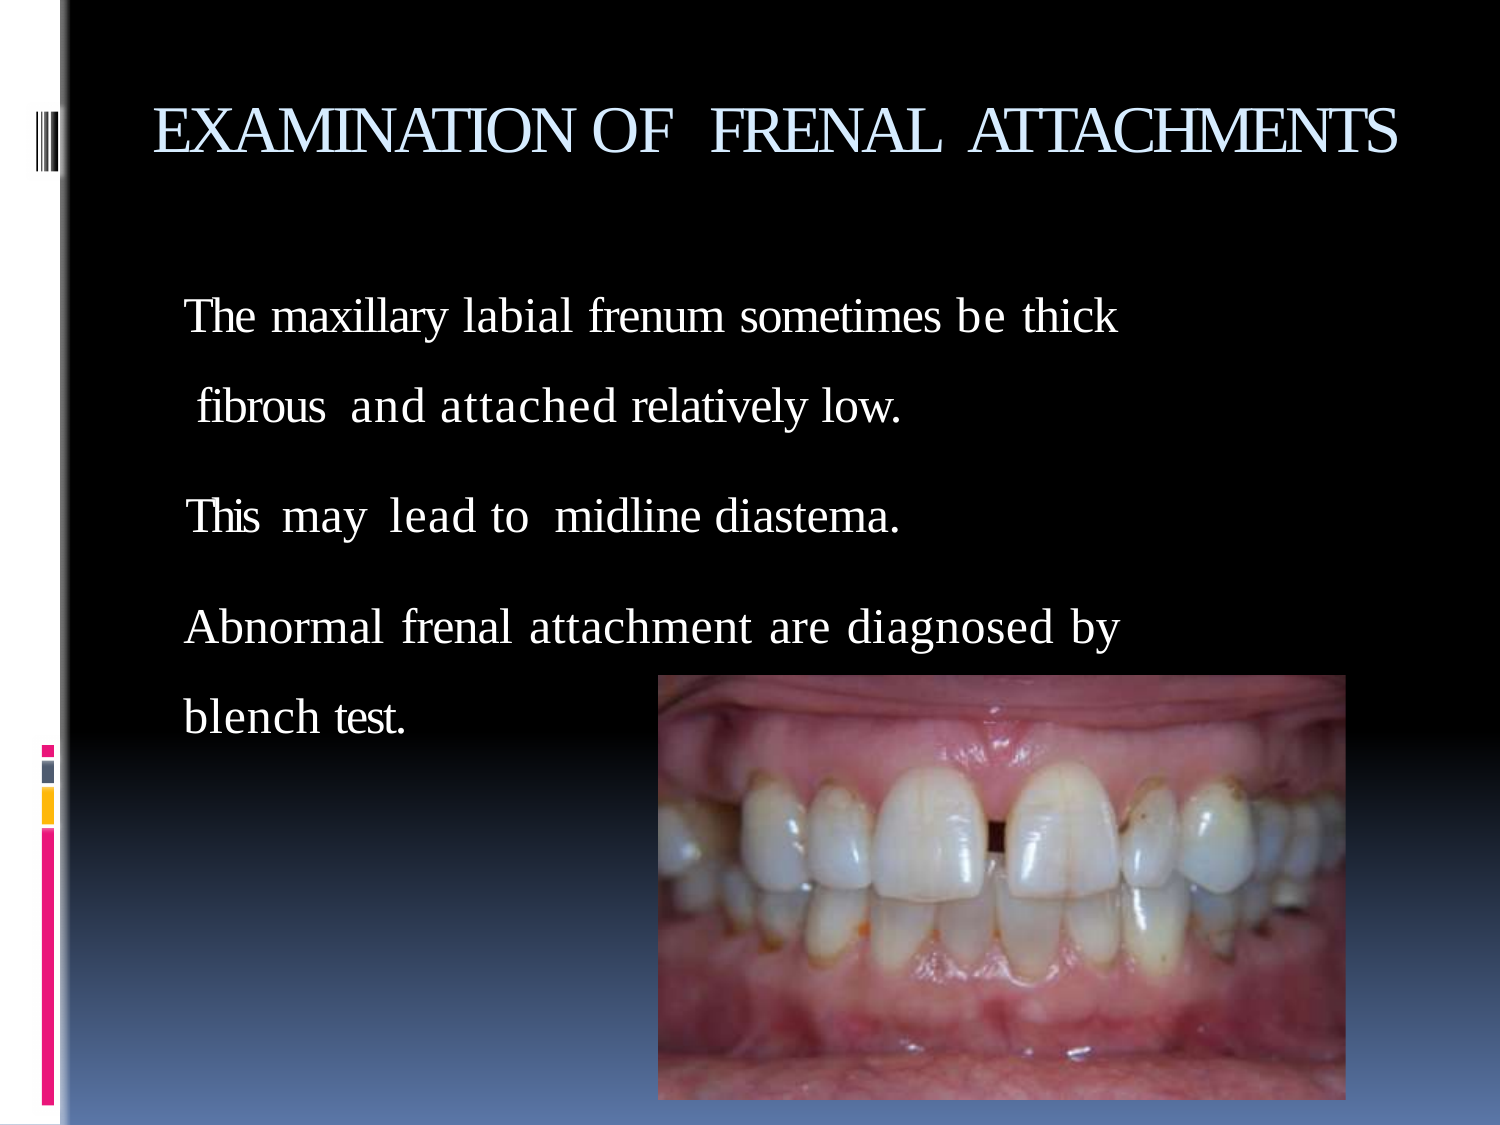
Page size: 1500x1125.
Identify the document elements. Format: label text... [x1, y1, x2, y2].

title EXAMINATION OF FRENAL ATTACHMENTS [150, 83, 1425, 274]
text_box [658, 675, 1346, 1100]
text_box  The maxillary labial frenum sometimes be thick fibrous and attached relatively low.  This may lead to midline diastema.  Abnormal frenal attachment are diagnosed by blench test. [125, 249, 1138, 744]
